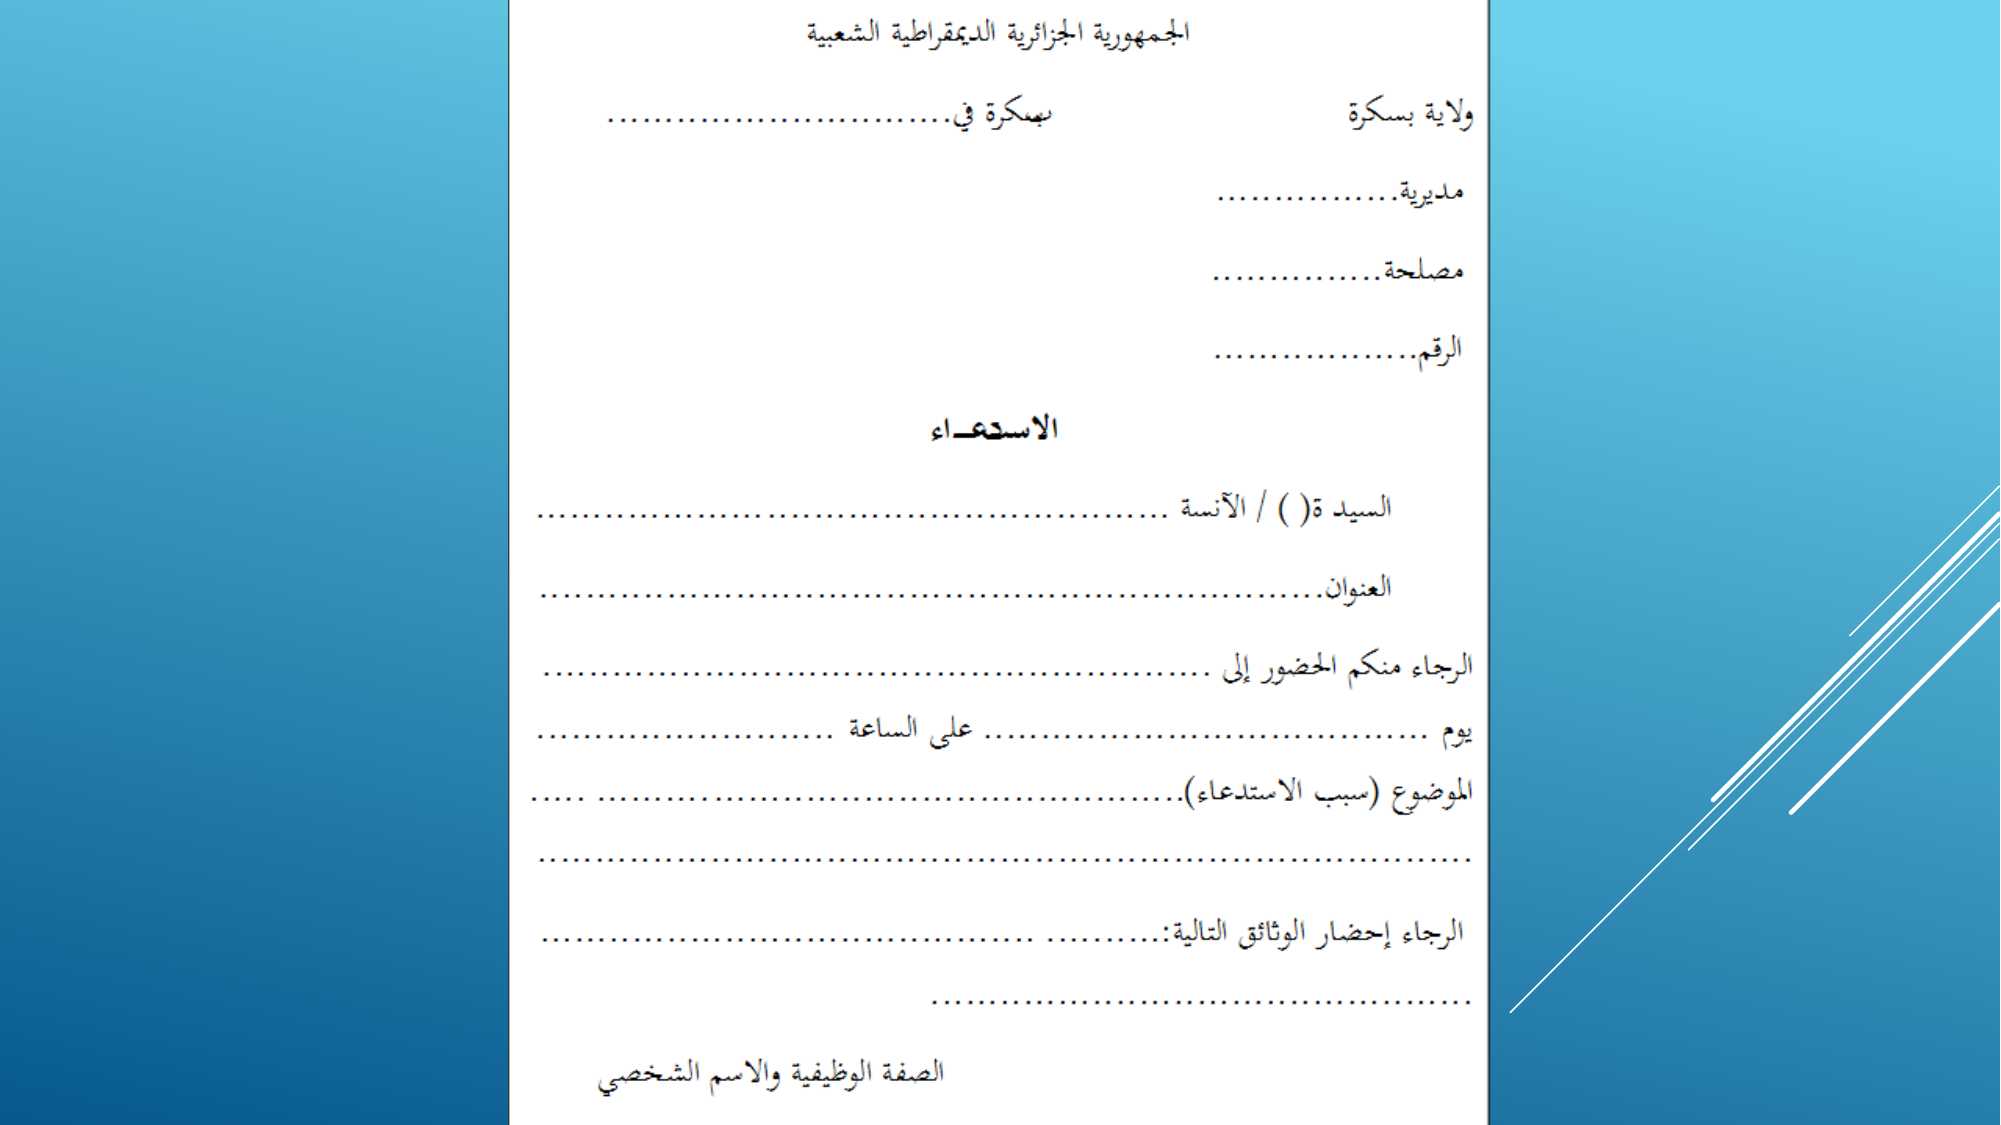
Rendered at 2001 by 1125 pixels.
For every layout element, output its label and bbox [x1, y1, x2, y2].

picture [508, 0, 1492, 1125]
